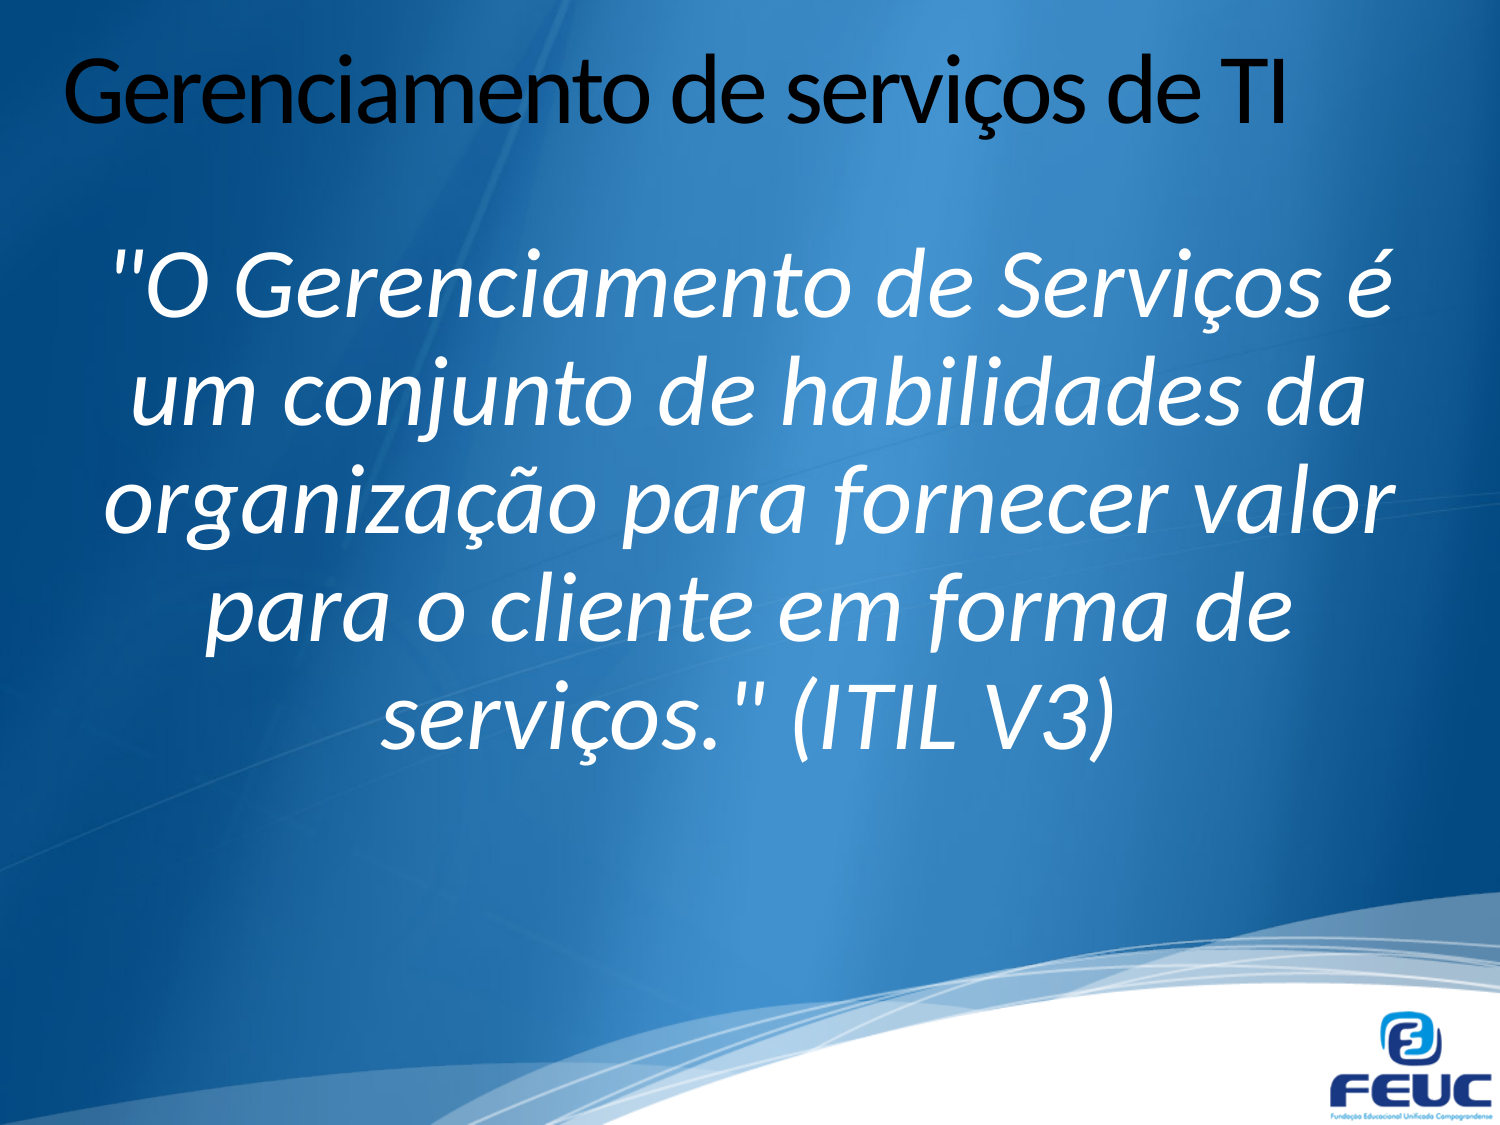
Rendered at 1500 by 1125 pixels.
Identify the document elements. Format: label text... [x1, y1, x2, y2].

picture [0, 0, 1500, 1125]
title Gerenciamento de serviços de TI [62, 37, 1438, 147]
list "O Gerenciamento de Serviços é um conjunto de habilidades da organização para fornecer valor para o cliente em forma de serviços." (ITIL V3) [62, 231, 1438, 777]
